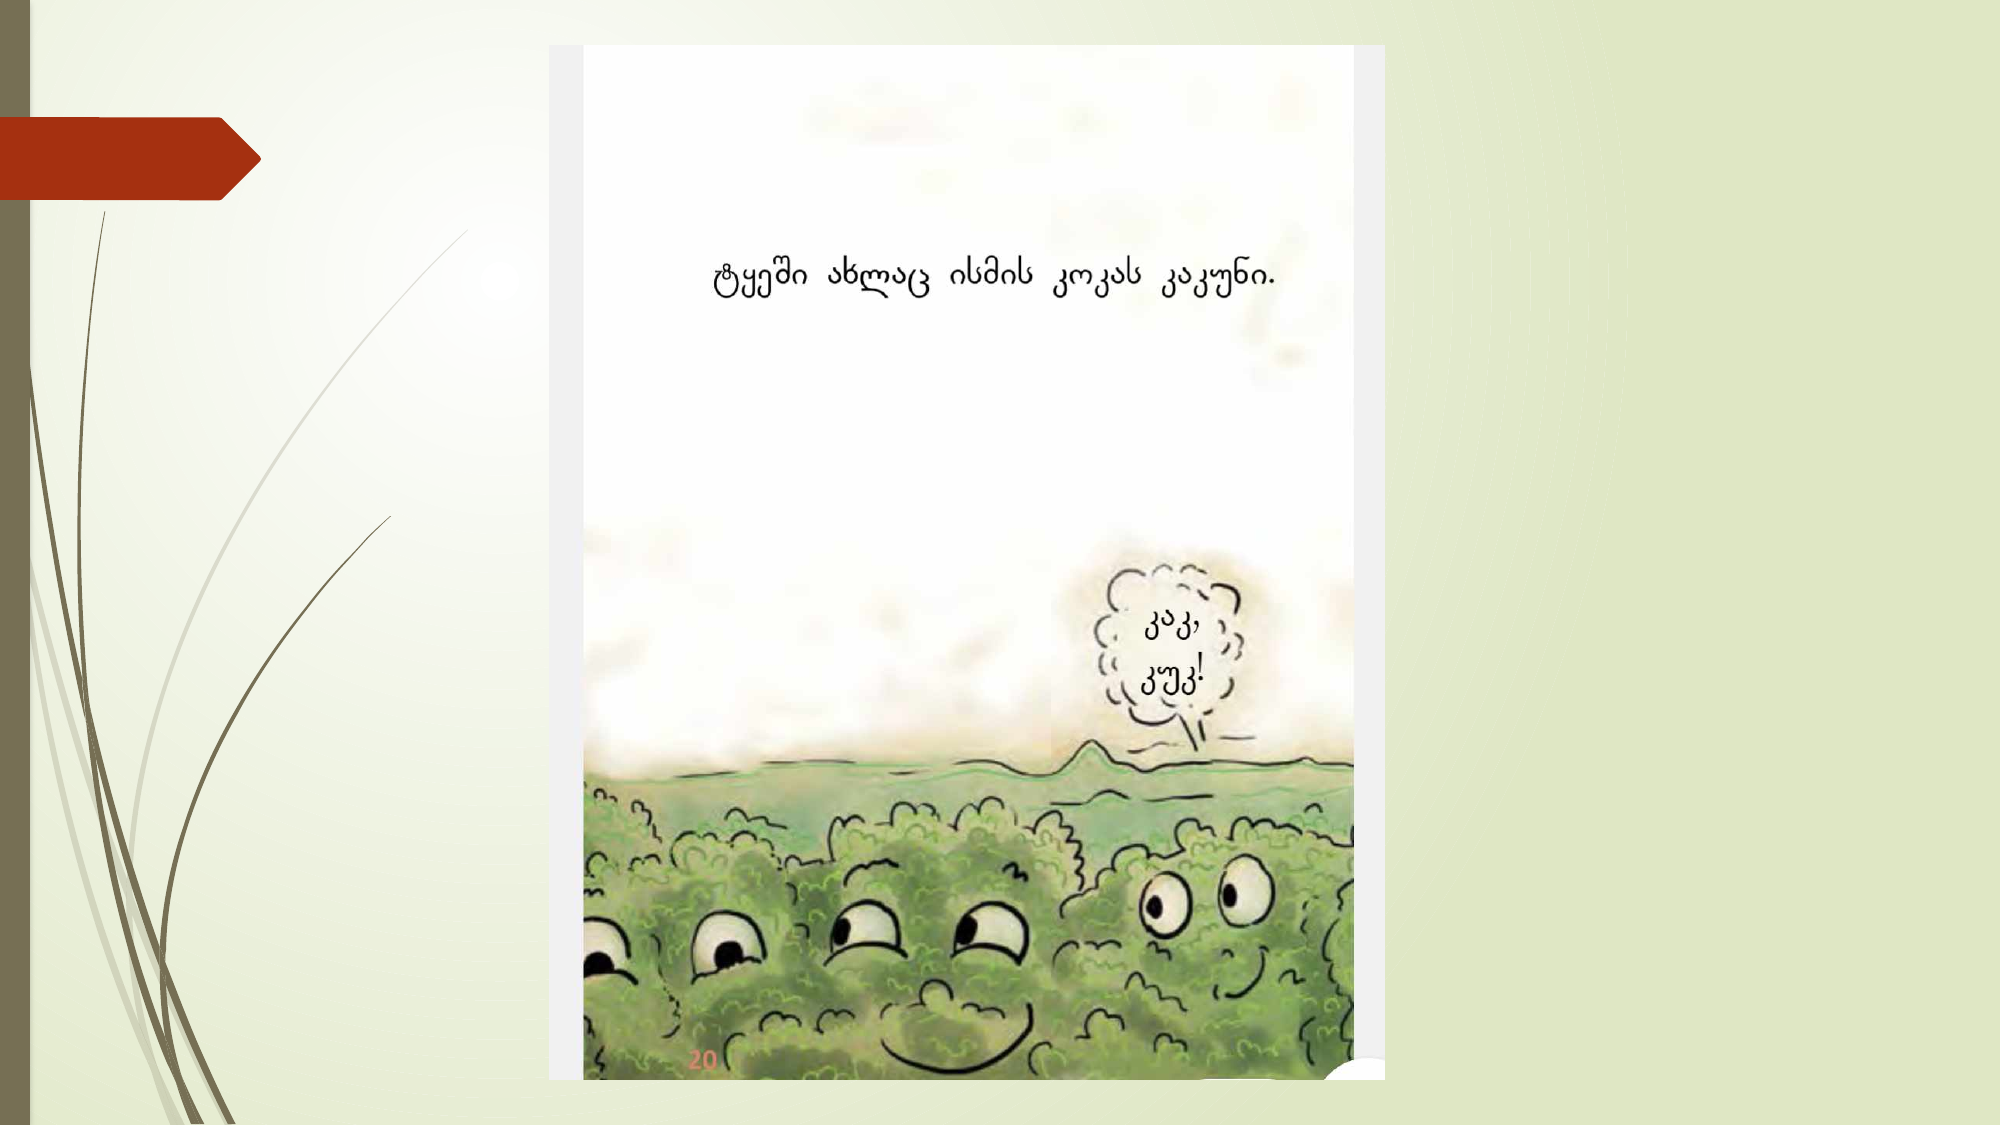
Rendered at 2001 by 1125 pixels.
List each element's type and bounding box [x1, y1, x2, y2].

list [549, 45, 1385, 1080]
